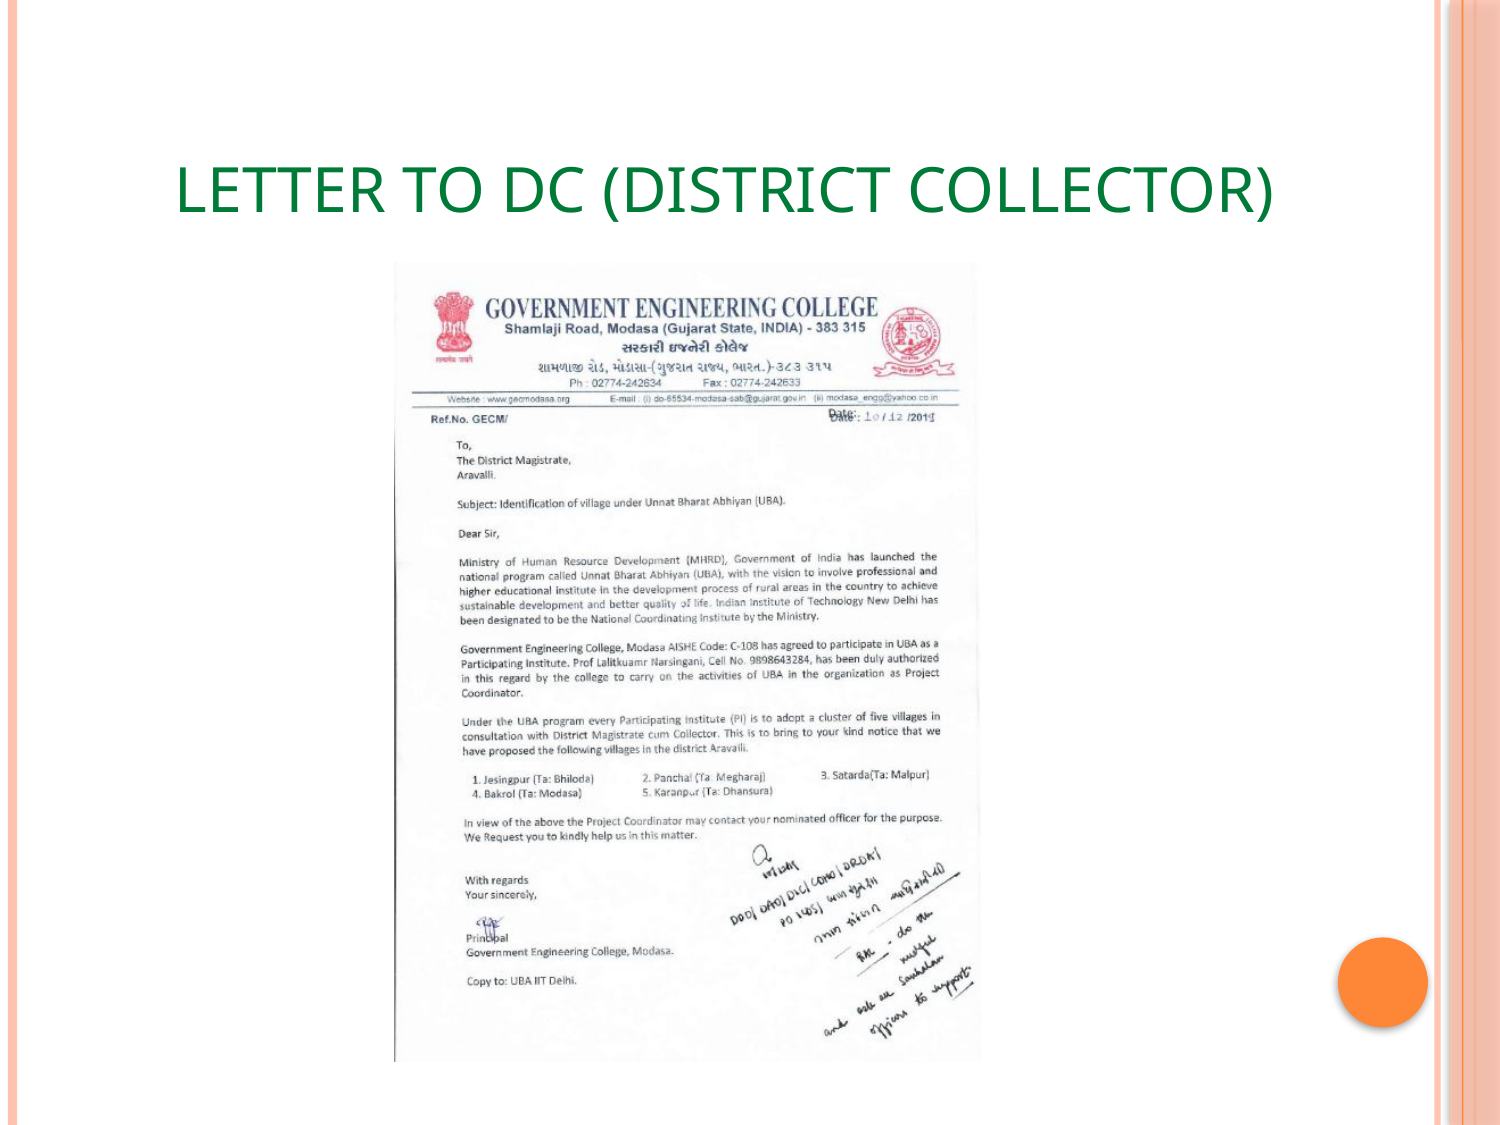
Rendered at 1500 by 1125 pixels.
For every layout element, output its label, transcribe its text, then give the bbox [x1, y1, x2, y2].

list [394, 261, 981, 1063]
title Letter to DC (District Collector) [75, 45, 1375, 233]
